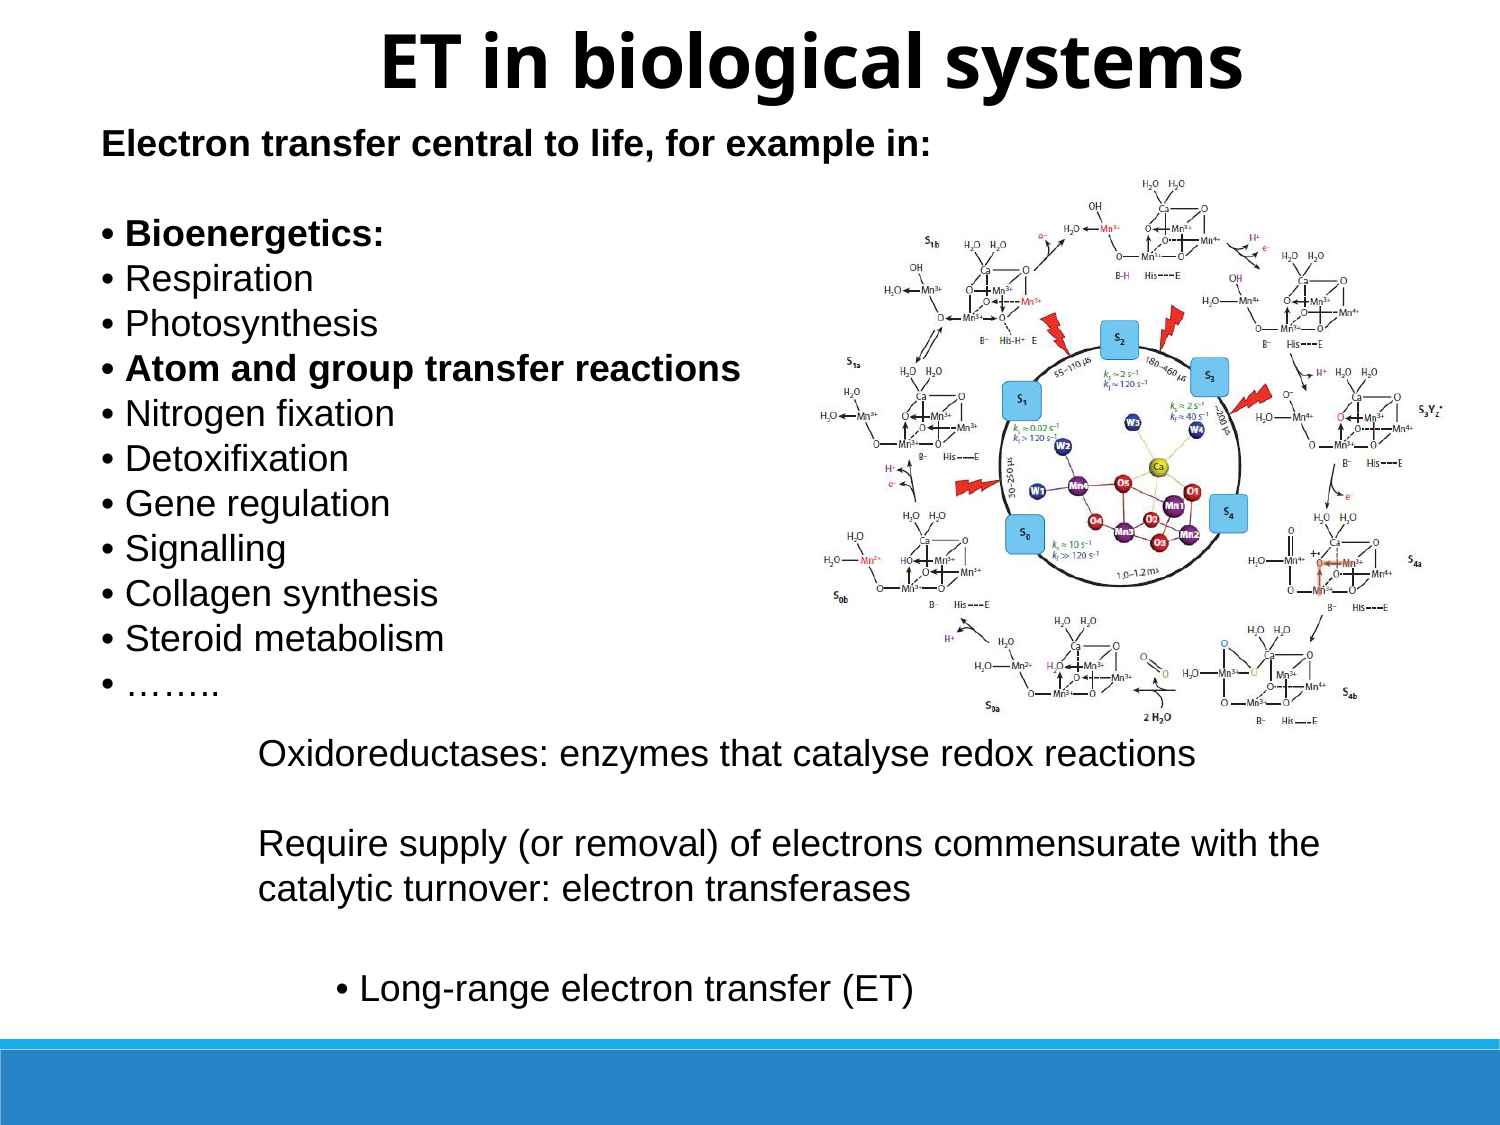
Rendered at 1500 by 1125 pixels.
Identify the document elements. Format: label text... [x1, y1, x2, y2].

text_box ET in biological systems [320, 0, 1303, 112]
text_box Oxidoreductases: enzymes that catalyse redox reactions Require supply (or removal) of electrons commensurate with the catalytic turnover: electron transferases [243, 721, 1347, 917]
text_box • Long-range electron transfer (ET) [320, 956, 941, 1016]
picture [811, 173, 1448, 733]
text_box Electron transfer central to life, for example in: • Bioenergetics: • Respiration • Photosynthesis • Atom and group transfer reactions • Nitrogen fixation • Detoxifixation • Gene regulation • Signalling • Collagen synthesis • Steroid metabolism • …….. [86, 111, 1303, 712]
